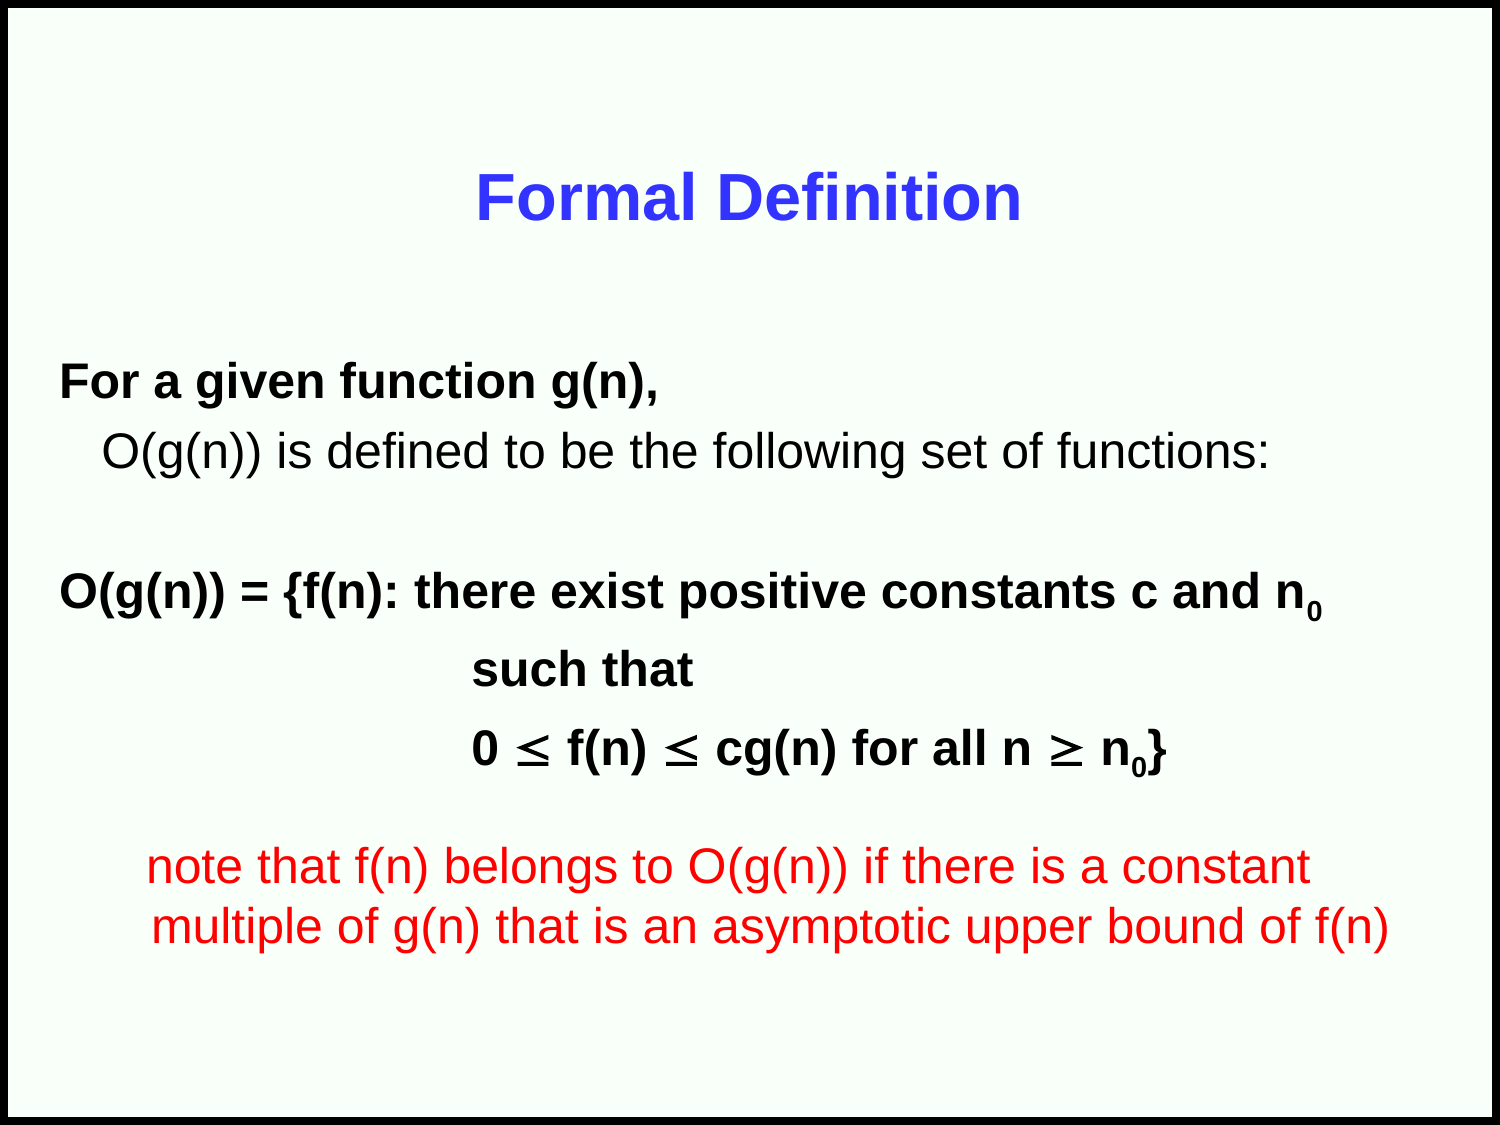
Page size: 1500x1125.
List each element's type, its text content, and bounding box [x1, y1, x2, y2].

title Formal Definition [112, 99, 1388, 288]
list For a given function g(n), O(g(n)) is defined to be the following set of functions: O(g(n)) = {f(n): there exist positive constants c and n0 such that 0  f(n)  cg(n) for all n  n0} note that f(n) belongs to O(g(n)) if there is a constant multiple of g(n) that is an asymptotic upper bound of f(n) [44, 340, 1456, 994]
